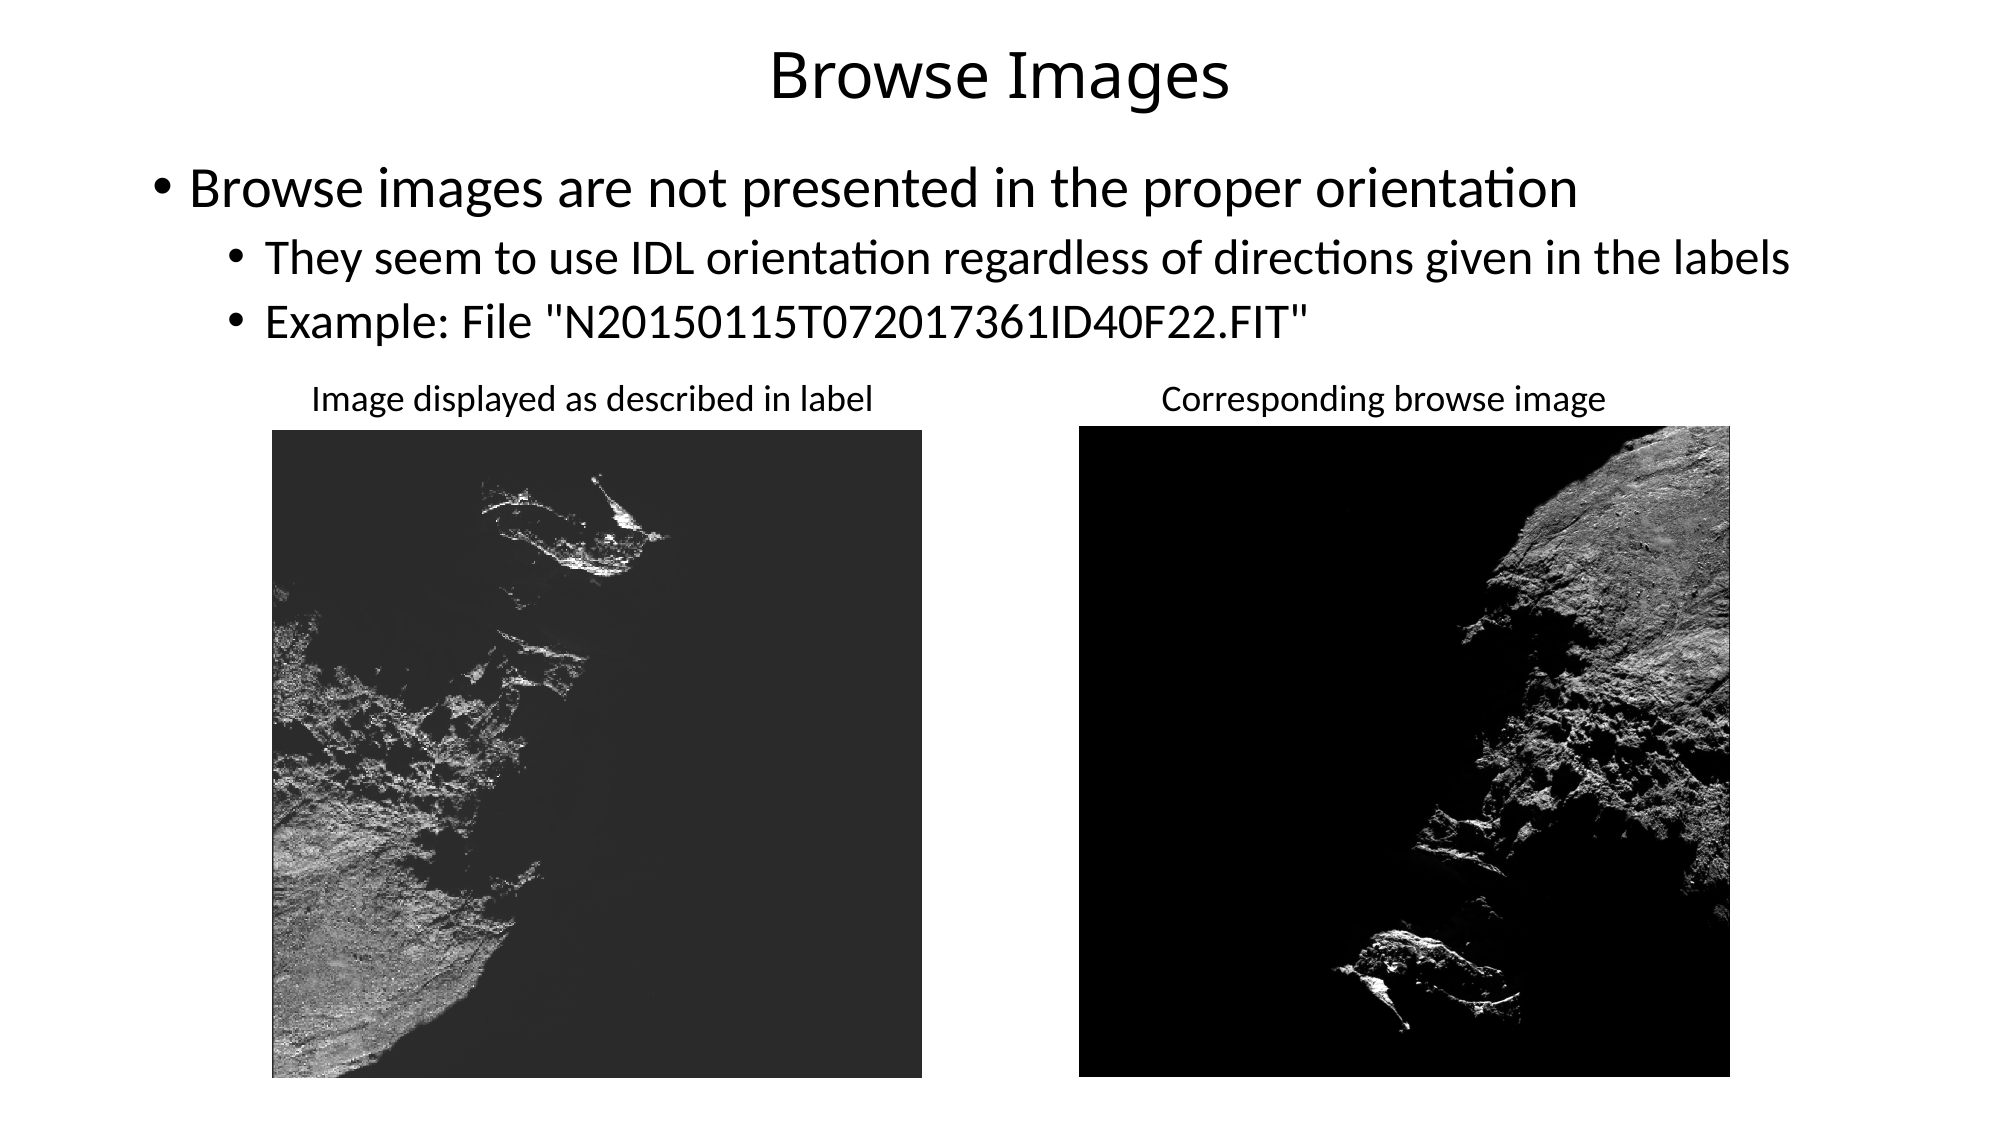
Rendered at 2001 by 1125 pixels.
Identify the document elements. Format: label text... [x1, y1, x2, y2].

picture [270, 430, 923, 1081]
text_box Corresponding browse image [1146, 366, 1797, 426]
title Browse Images [137, 35, 1863, 121]
picture [1079, 426, 1730, 1077]
text_box Image displayed as described in label [296, 366, 896, 426]
list Browse images are not presented in the proper orientation They seem to use IDL orientation regardless of directions given in the labels Example: File "N20150115T072017361ID40F22.FIT" [137, 150, 1863, 1079]
